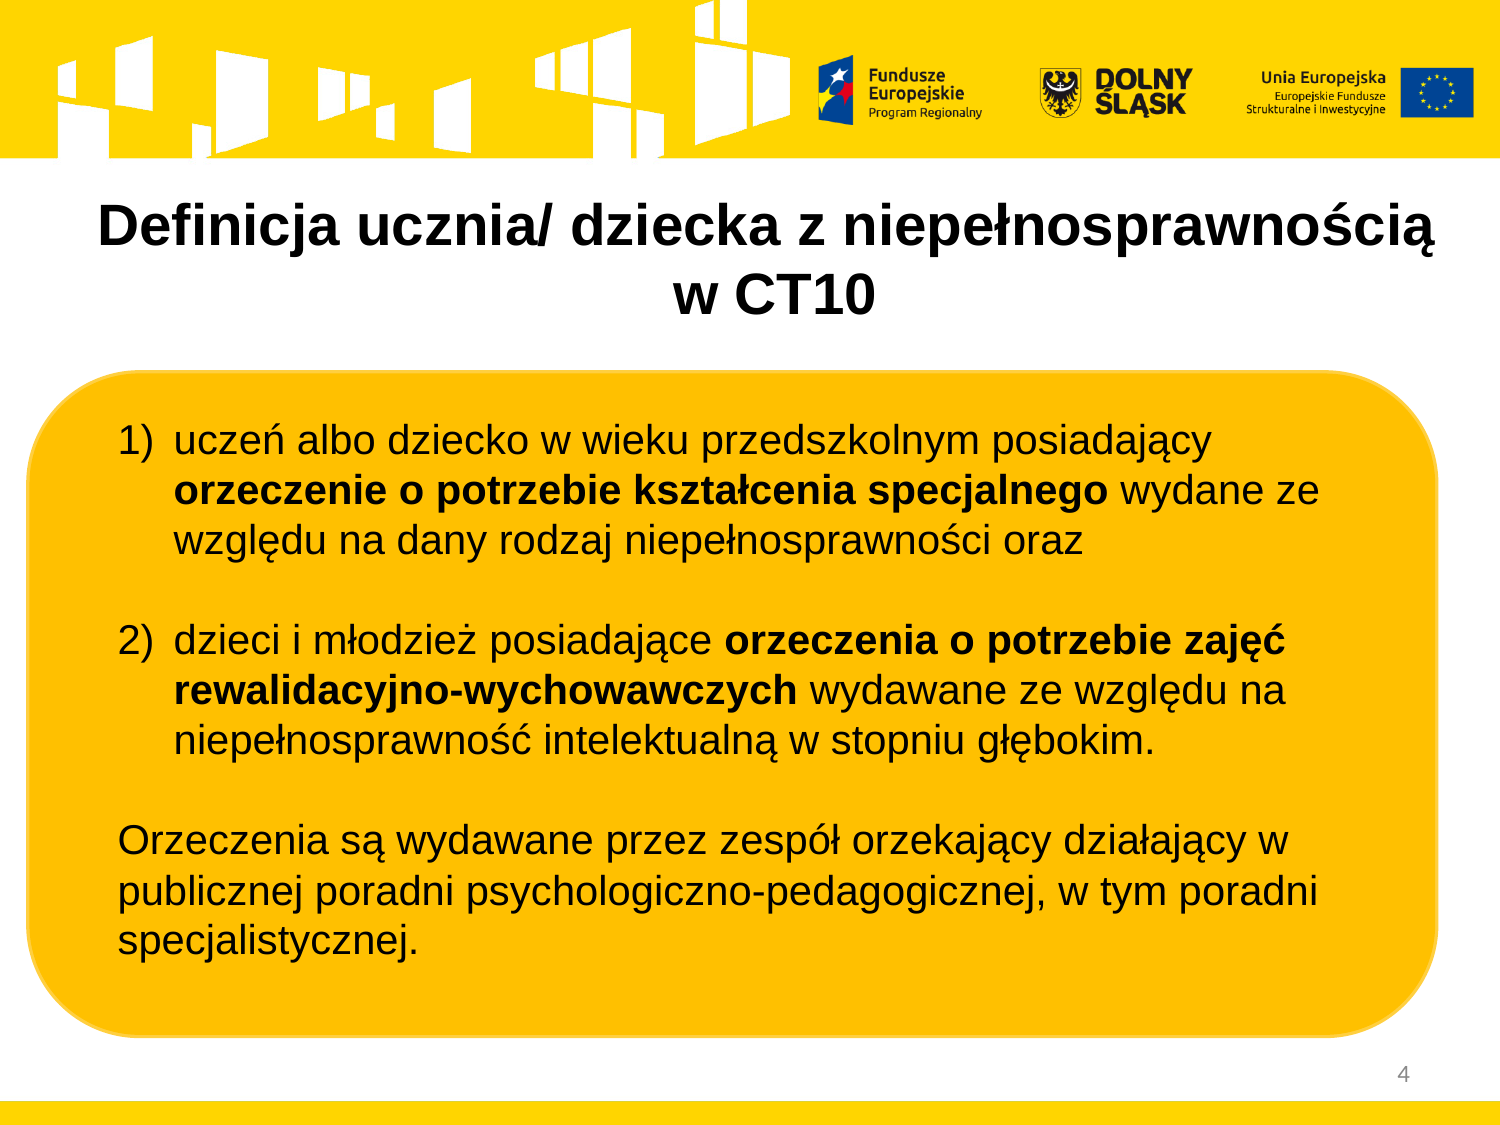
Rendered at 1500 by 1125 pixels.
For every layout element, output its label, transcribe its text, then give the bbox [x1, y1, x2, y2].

slide_number 4 [1074, 1042, 1425, 1103]
picture [0, 0, 1500, 1125]
text_box Definicja ucznia/ dziecka z niepełnosprawnością w CT10 [82, 179, 1468, 334]
text_box uczeń albo dziecko w wieku przedszkolnym posiadający orzeczenie o potrzebie kształcenia specjalnego wydane ze względu na dany rodzaj niepełnosprawności oraz dzieci i młodzież posiadające orzeczenia o potrzebie zajęć rewalidacyjno-wychowawczych wydawane ze względu na niepełnosprawność intelektualną w stopniu głębokim. Orzeczenia są wydawane przez zespół orzekający działający w publicznej poradni psychologiczno-pedagogicznej, w tym poradni specjalistycznej. [102, 334, 1448, 1033]
text_box [105, 1033, 1359, 1039]
text_box [26, 376, 102, 1032]
